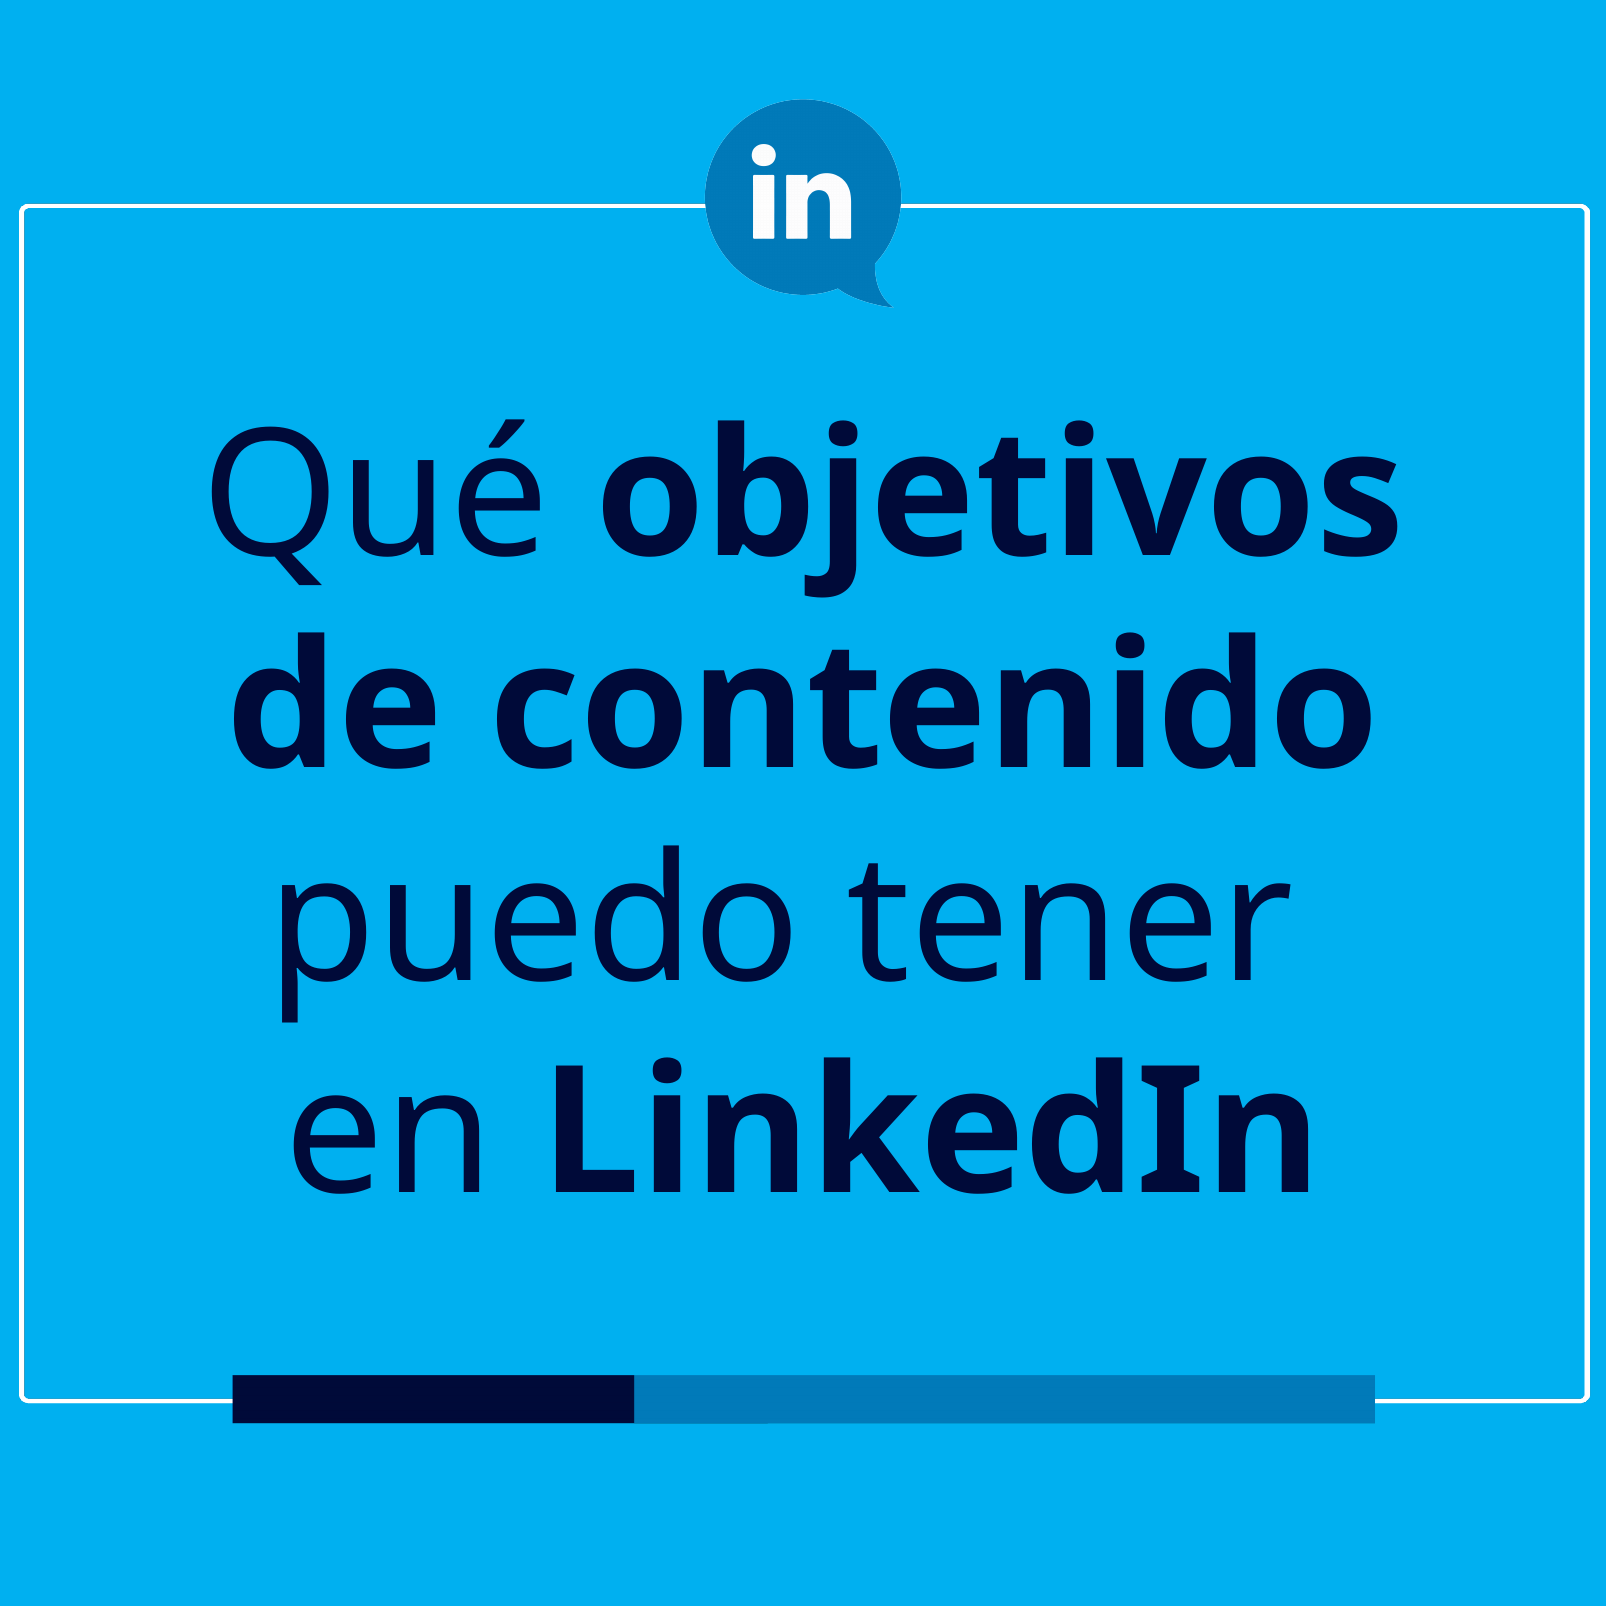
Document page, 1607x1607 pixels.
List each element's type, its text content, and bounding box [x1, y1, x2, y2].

picture [948, 1184, 1011, 1193]
picture [465, 1184, 478, 1191]
picture [752, 145, 775, 165]
picture [772, 1184, 796, 1191]
picture [754, 175, 774, 238]
picture [400, 1184, 414, 1191]
picture [825, 1184, 849, 1191]
picture [709, 1184, 733, 1191]
picture [901, 204, 1589, 1403]
picture [1047, 1184, 1090, 1193]
picture [886, 1184, 917, 1191]
picture [787, 174, 851, 238]
picture [1143, 1184, 1198, 1191]
picture [1220, 1184, 1244, 1191]
picture [655, 1184, 679, 1191]
title Qué objetivos de contenido puedo tener en LinkedIn [177, 422, 1429, 1184]
picture [557, 1184, 633, 1191]
picture [312, 1184, 370, 1193]
picture [1283, 1184, 1307, 1191]
picture [1100, 1184, 1121, 1191]
picture [20, 204, 705, 1422]
